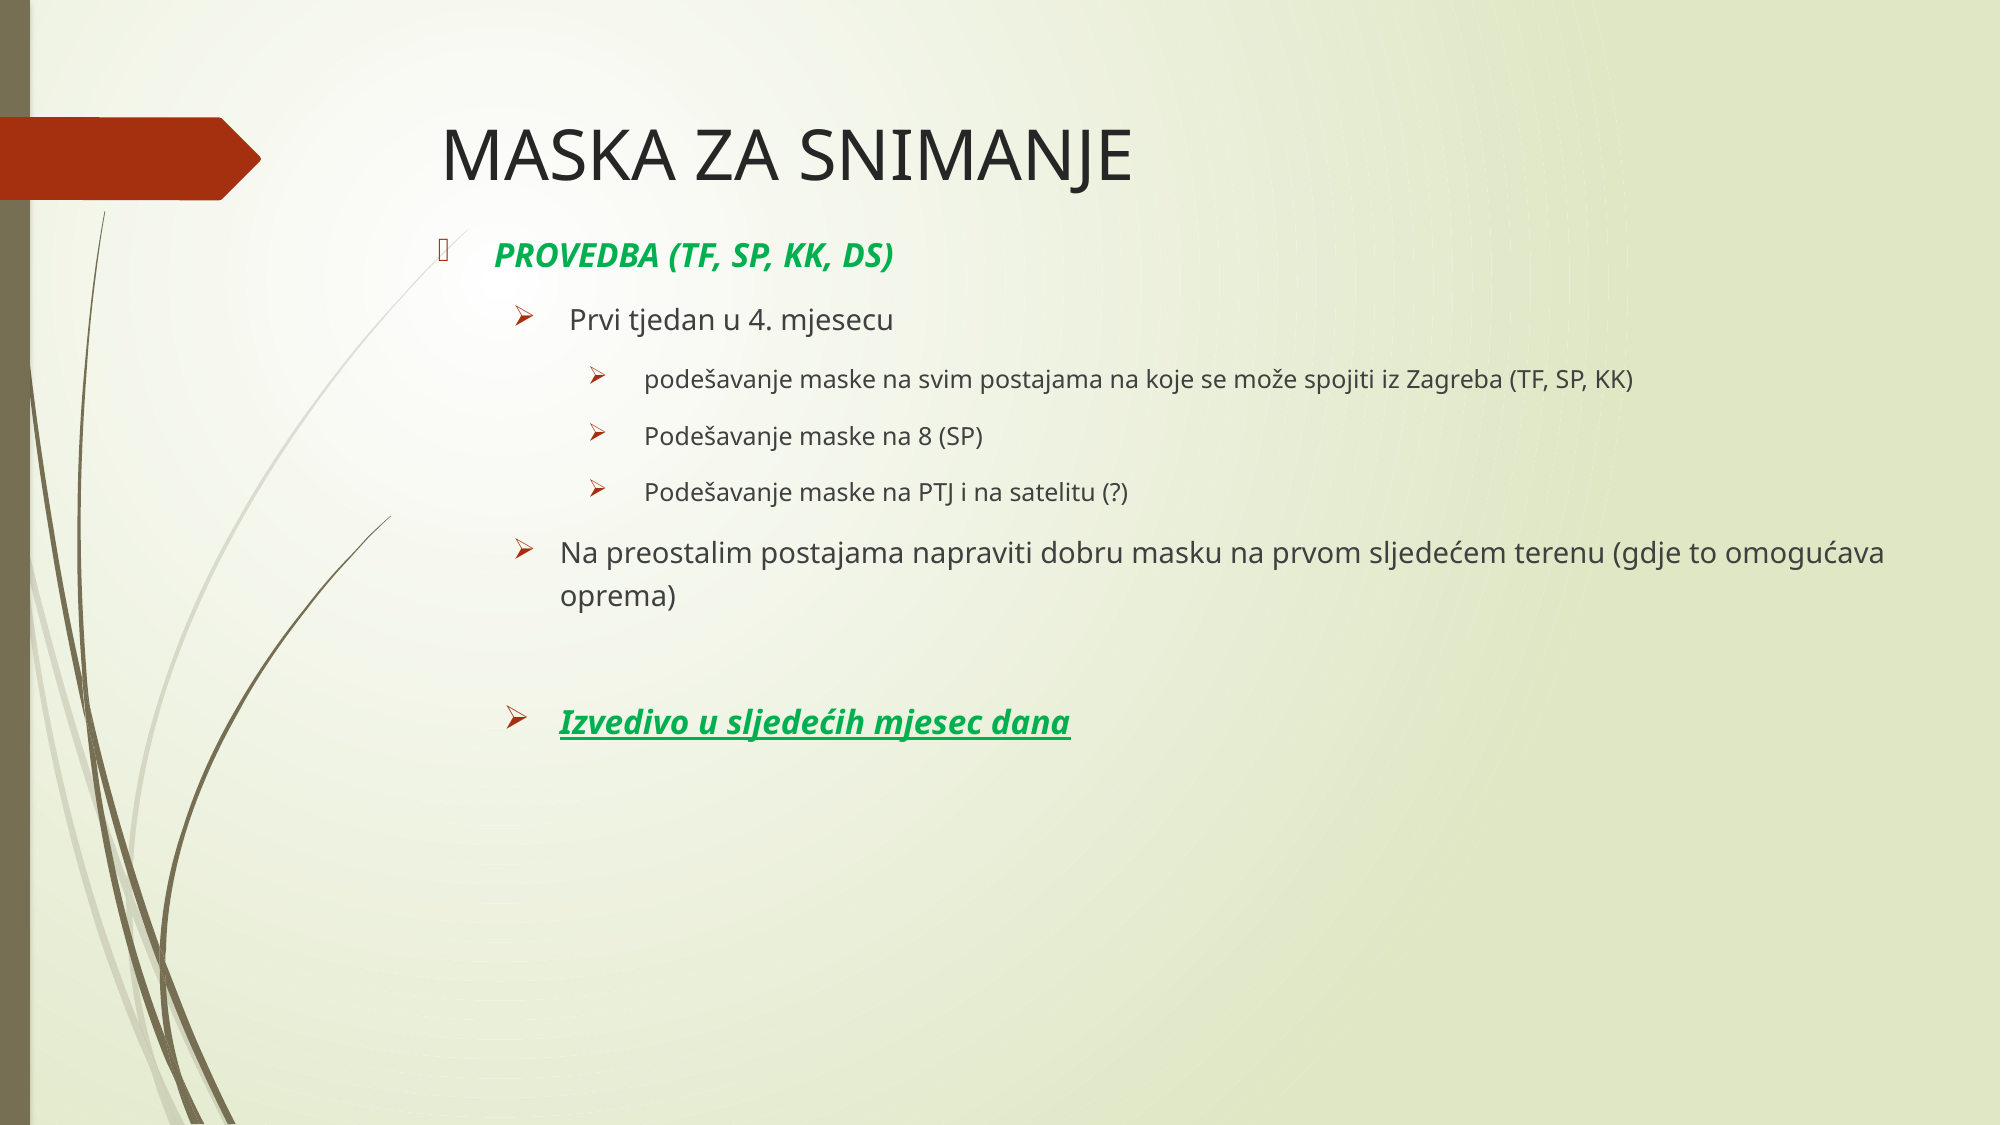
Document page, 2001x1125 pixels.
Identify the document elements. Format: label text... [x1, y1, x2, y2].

list PROVEDBA (TF, SP, KK, DS) Prvi tjedan u 4. mjesecu podešavanje maske na svim postajama na koje se može spojiti iz Zagreba (TF, SP, KK) Podešavanje maske na 8 (SP) Podešavanje maske na PTJ i na satelitu (?) Na preostalim postajama napraviti dobru masku na prvom sljedećem terenu (gdje to omogućava oprema) Izvedivo u sljedećih mjesec dana [437, 218, 1955, 1030]
title MASKA ZA SNIMANJE [425, 102, 1888, 203]
